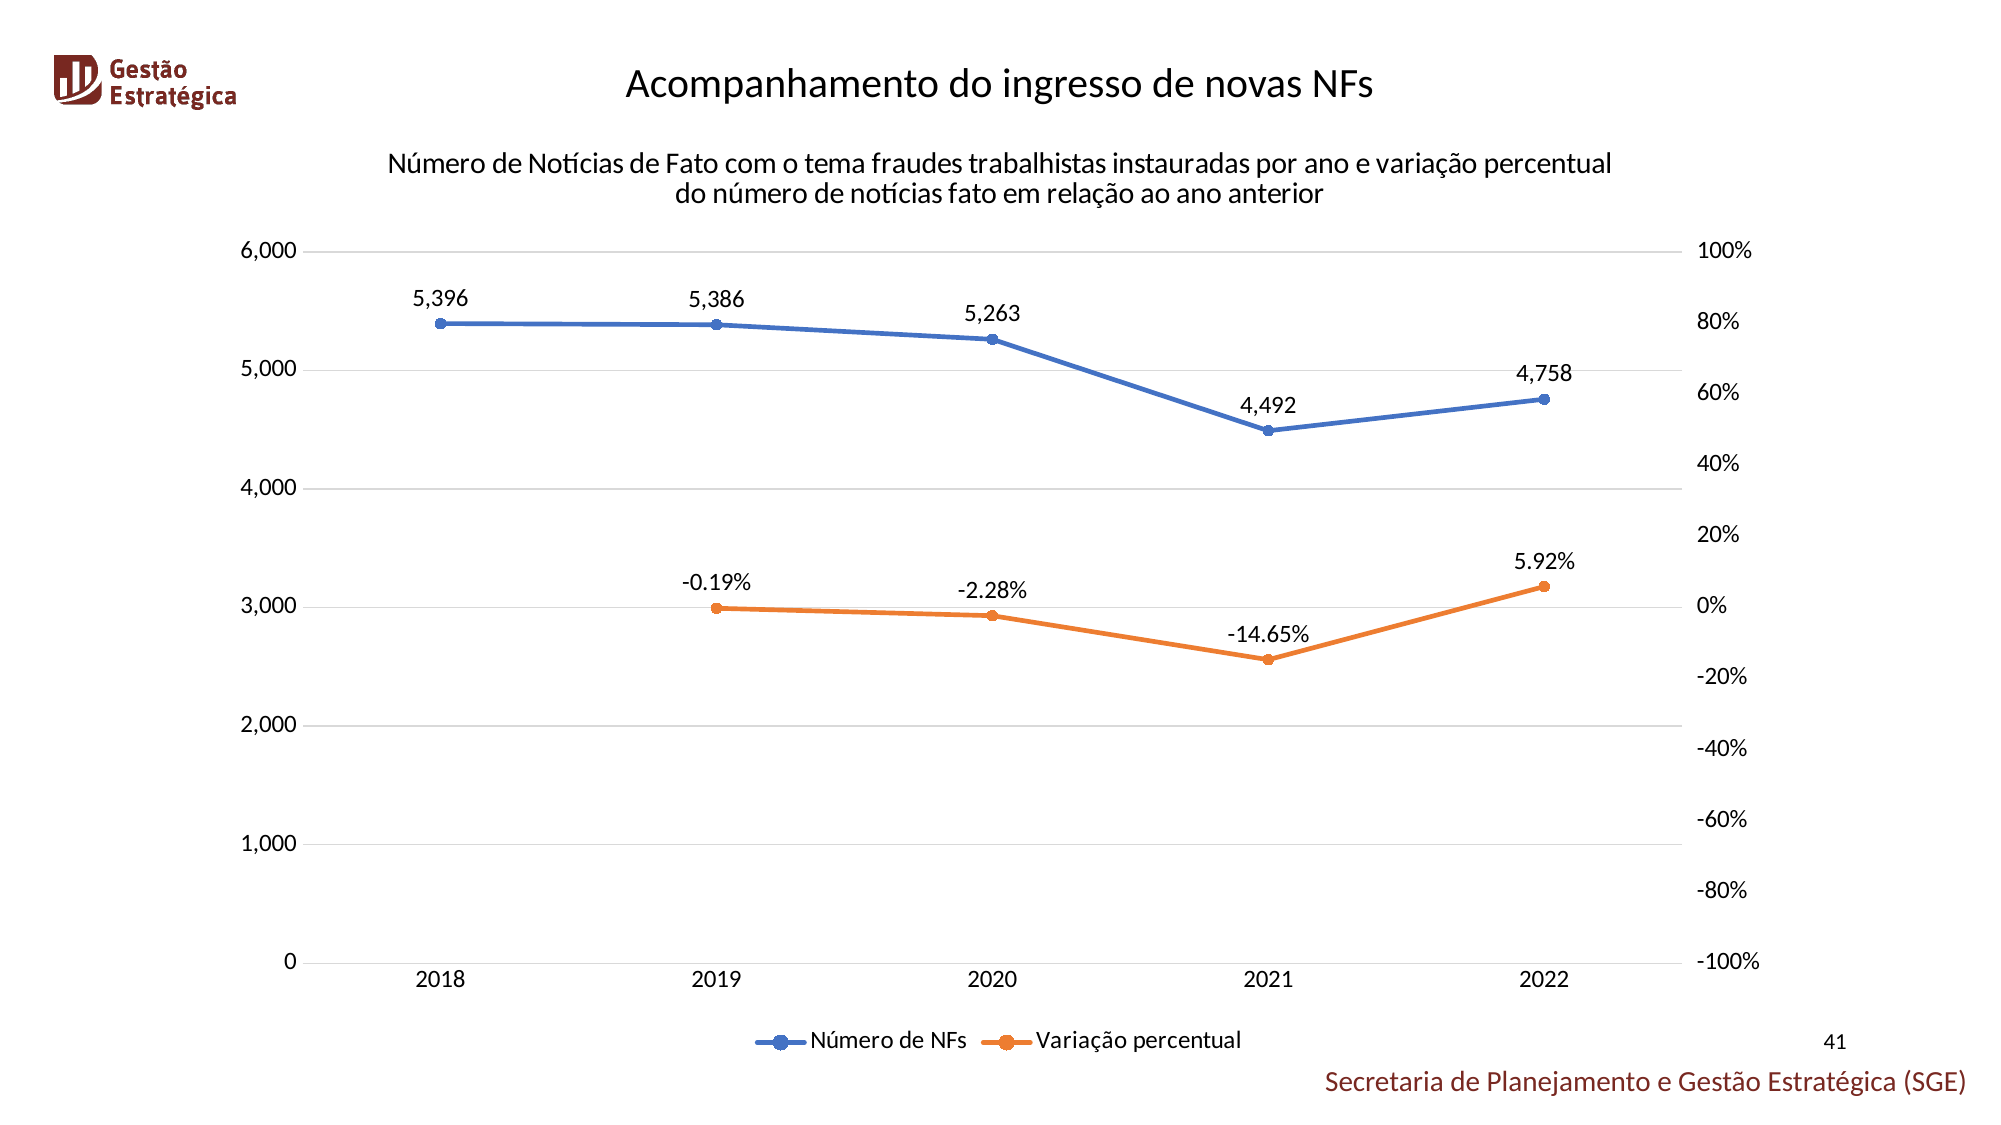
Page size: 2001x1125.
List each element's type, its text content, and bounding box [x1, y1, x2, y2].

text_box Acompanhamento do ingresso de novas NFs [499, 48, 1501, 114]
text_box 41 [1808, 1019, 1885, 1062]
picture [54, 55, 236, 110]
chart [208, 116, 1792, 1062]
